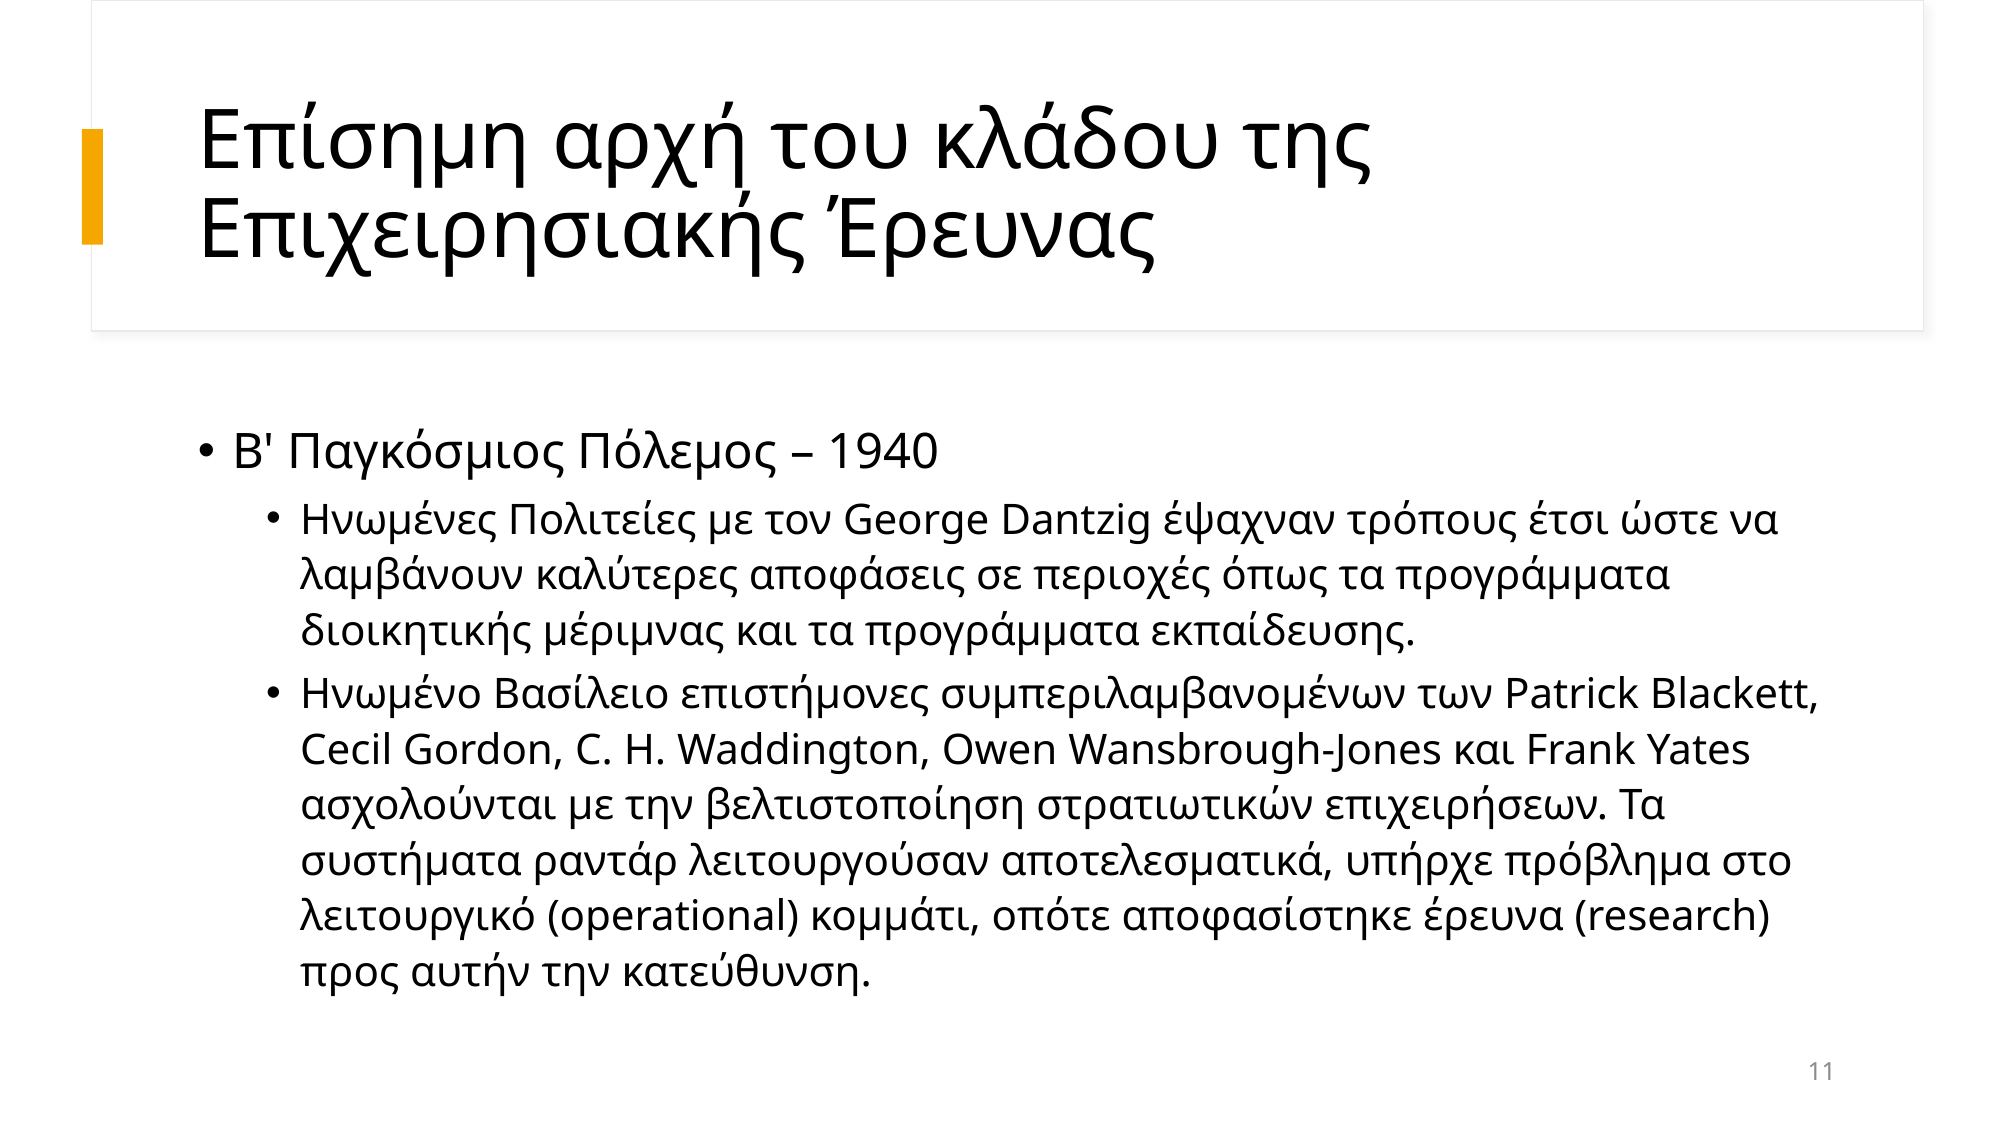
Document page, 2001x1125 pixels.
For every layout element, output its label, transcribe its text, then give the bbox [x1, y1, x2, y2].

slide_number 11 [1401, 1042, 1851, 1103]
title Επίσημη αρχή του κλάδου της Επιχειρησιακής Έρευνας [183, 90, 1851, 284]
list Β' Παγκόσμιος Πόλεμος – 1940 Ηνωμένες Πολιτείες με τον George Dantzig έψαχναν τρόπους έτσι ώστε να λαμβάνουν καλύτερες αποφάσεις σε περιοχές όπως τα προγράμματα διοικητικής μέριμνας και τα προγράμματα εκπαίδευσης. Ηνωμένο Βασίλειο επιστήμονες συμπεριλαμβανομένων των Patrick Blackett, Cecil Gordon, C. H. Waddington, Owen Wansbrough-Jones και Frank Yates ασχολούνται με την βελτιστοποίηση στρατιωτικών επιχειρήσεων. Τα συστήματα ραντάρ λειτουργούσαν αποτελεσματικά, υπήρχε πρόβλημα στο λειτουργικό (operational) κομμάτι, οπότε αποφασίστηκε έρευνα (research) προς αυτήν την κατεύθυνση. [183, 406, 1851, 1013]
